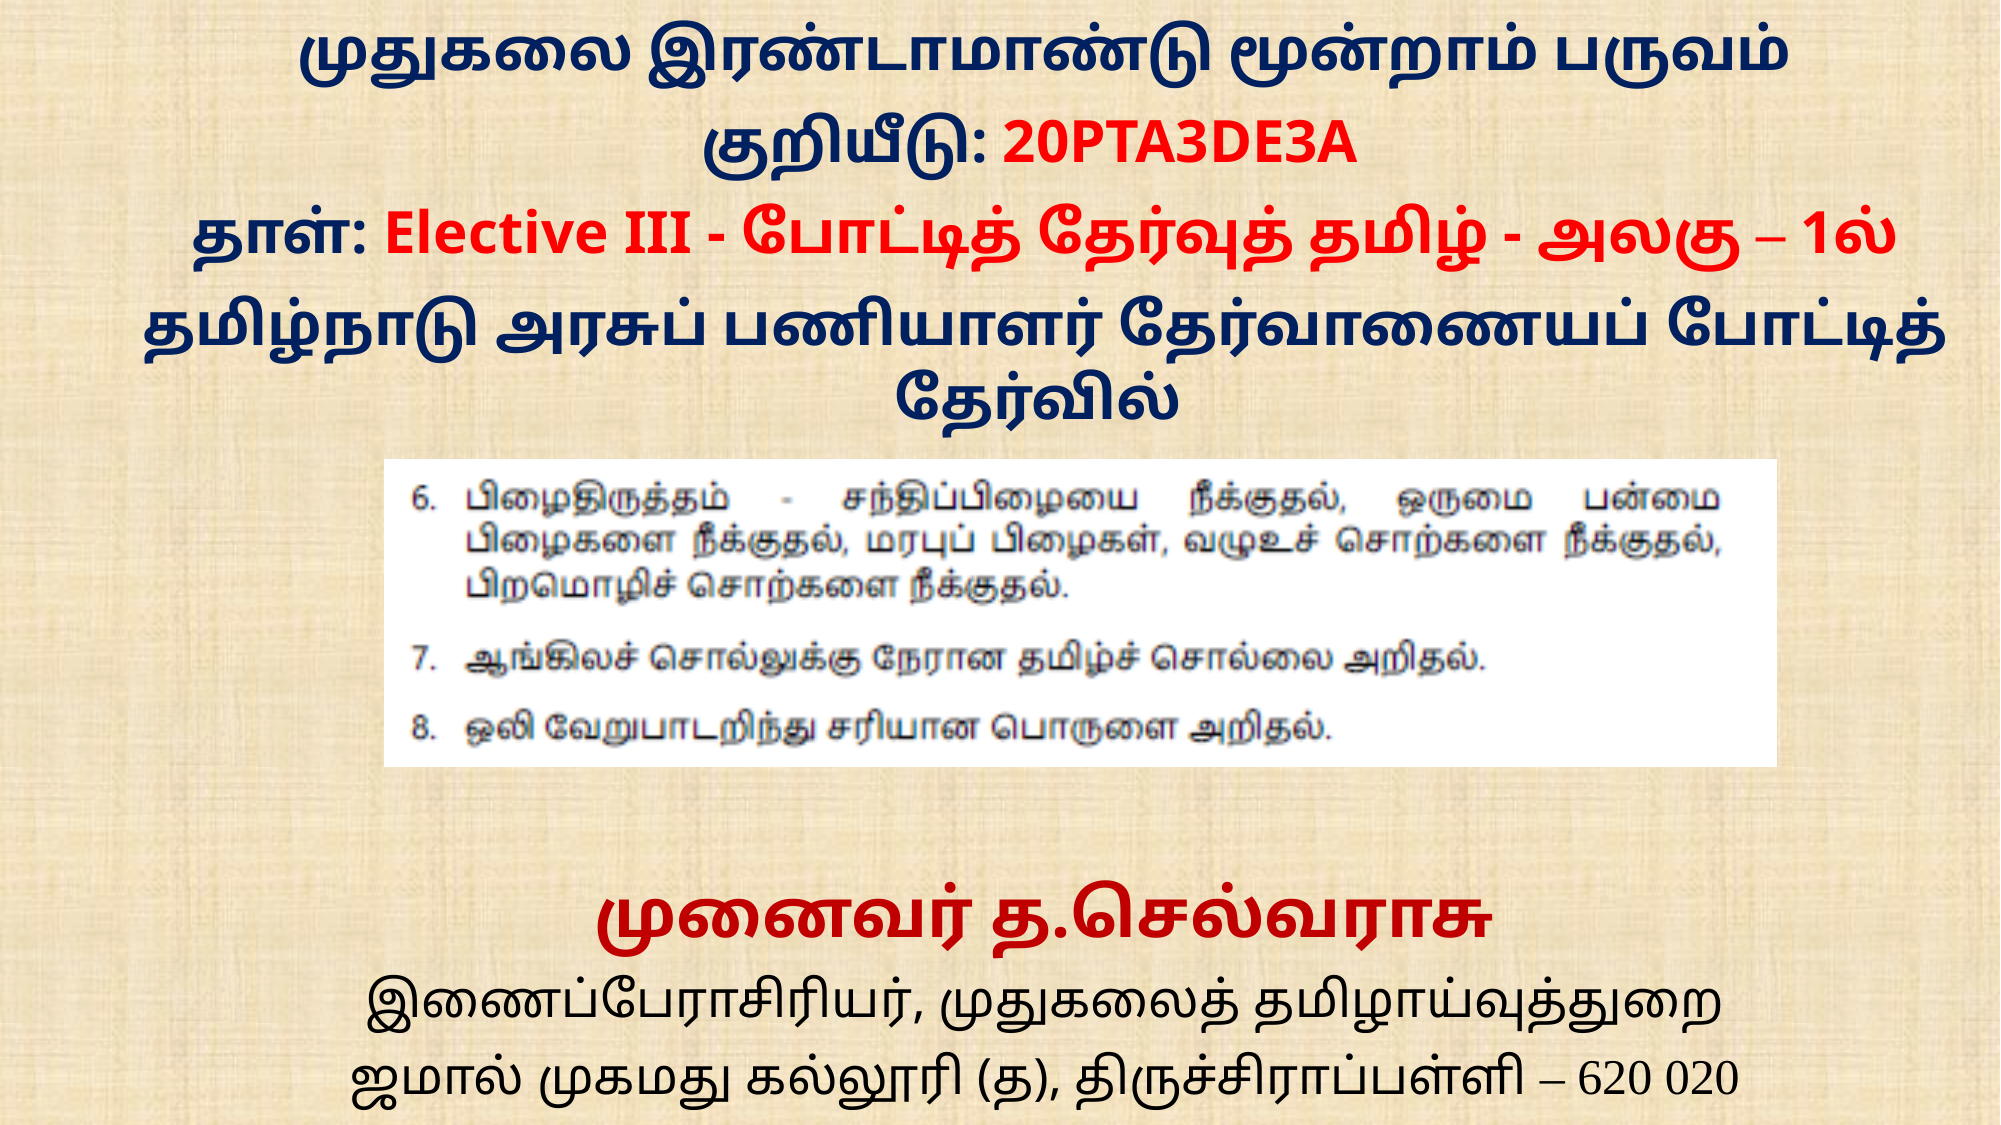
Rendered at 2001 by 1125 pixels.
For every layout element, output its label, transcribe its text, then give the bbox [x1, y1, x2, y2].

picture [384, 459, 1777, 767]
text_box முனைவர் த.செல்வராசு இணைப்பேராசிரியர், முதுகலைத் தமிழாய்வுத்துறை ஜமால் முகமது கல்லூரி (த), திருச்சிராப்பள்ளி – 620 020 [89, 863, 2000, 1112]
text_box முதுகலை இரண்டாமாண்டு மூன்றாம் பருவம் குறியீடு: 20PTA3DE3A தாள்: Elective III - போட்டித் தேர்வுத் தமிழ் - அலகு – 1ல் தமிழ்நாடு அரசுப் பணியாளர் தேர்வாணையப் போட்டித் தேர்வில் பகுதி-அ (இலக்கணம்) [89, 0, 2000, 531]
